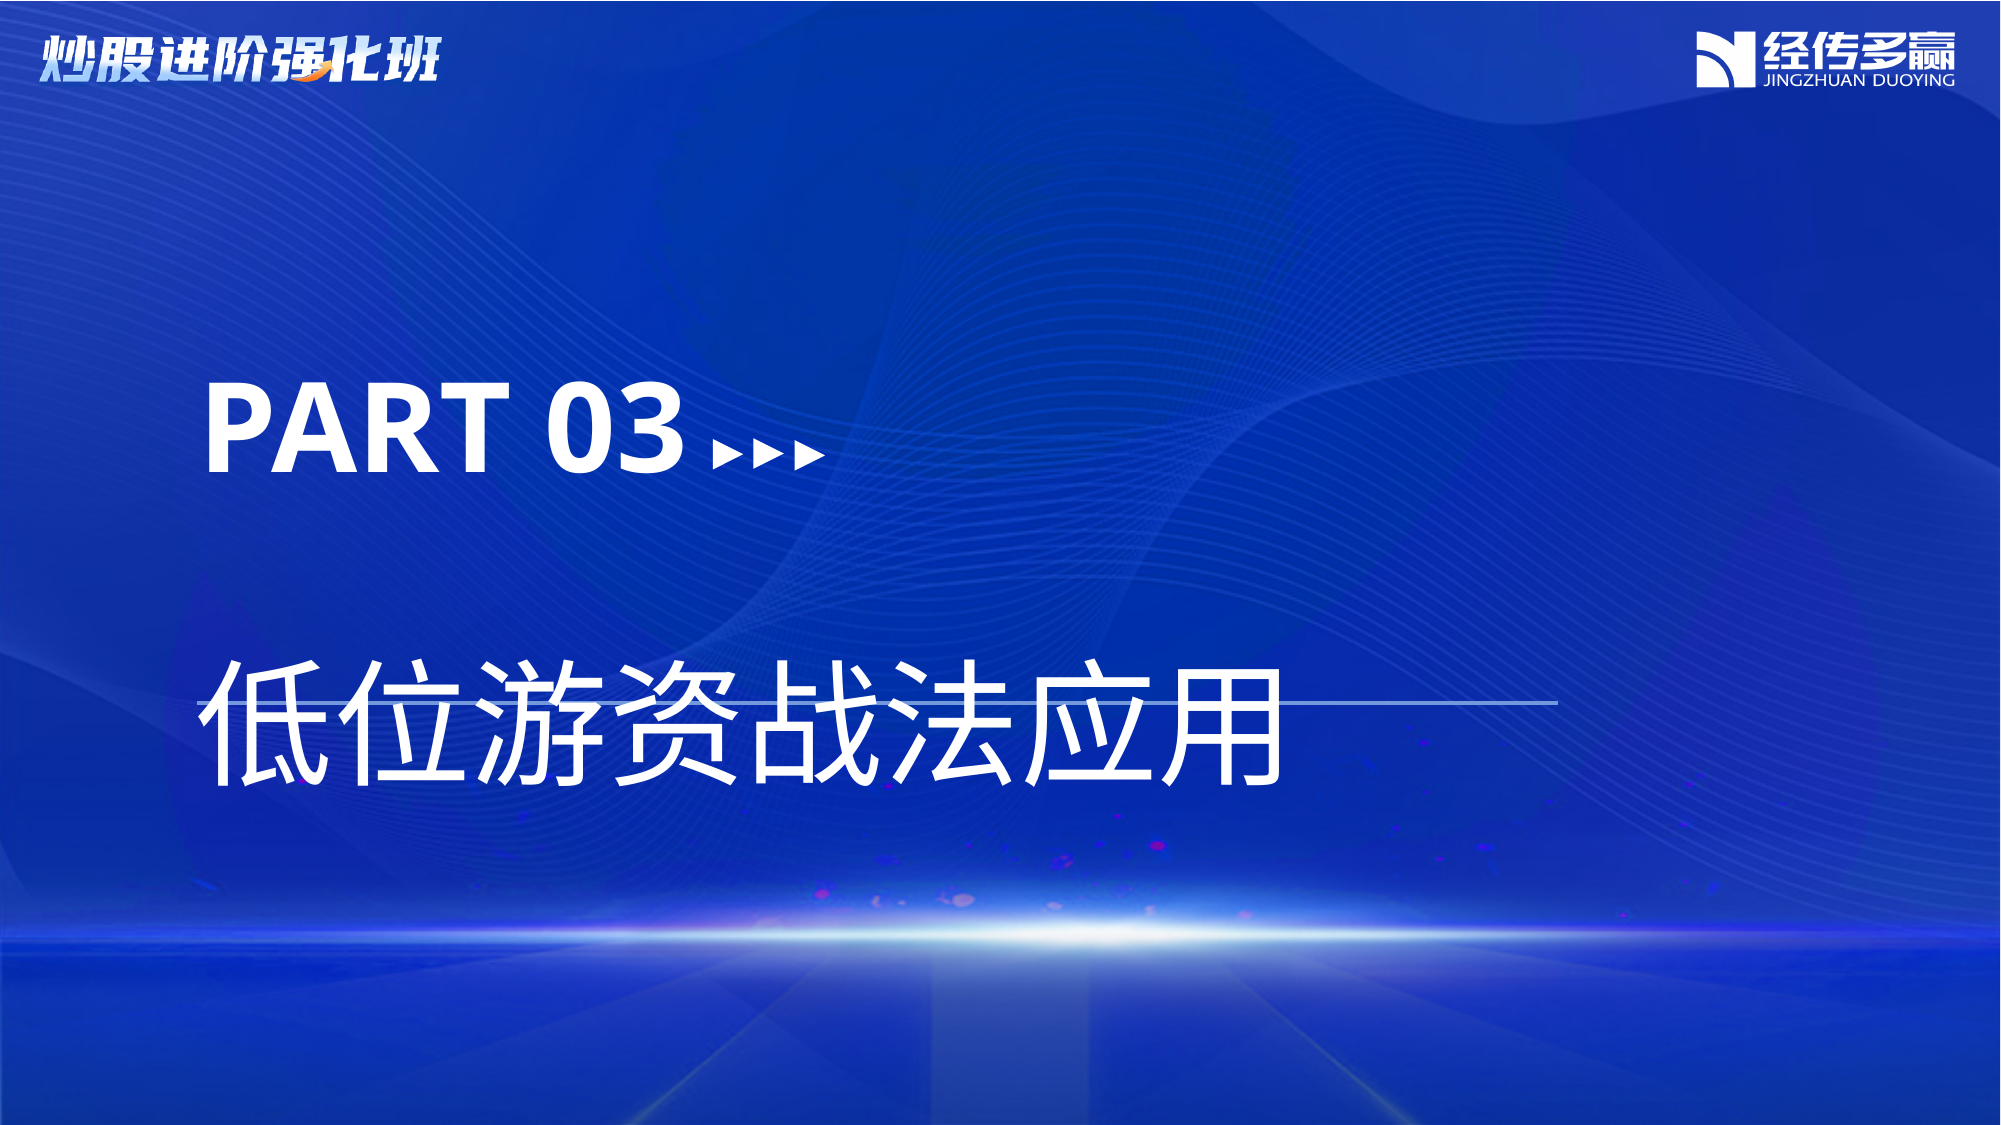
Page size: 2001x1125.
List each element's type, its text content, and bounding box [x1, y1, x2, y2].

text_box PART 03 [181, 339, 706, 498]
picture [0, 1, 2001, 1125]
text_box 低位游资战法应用 [181, 498, 1796, 811]
